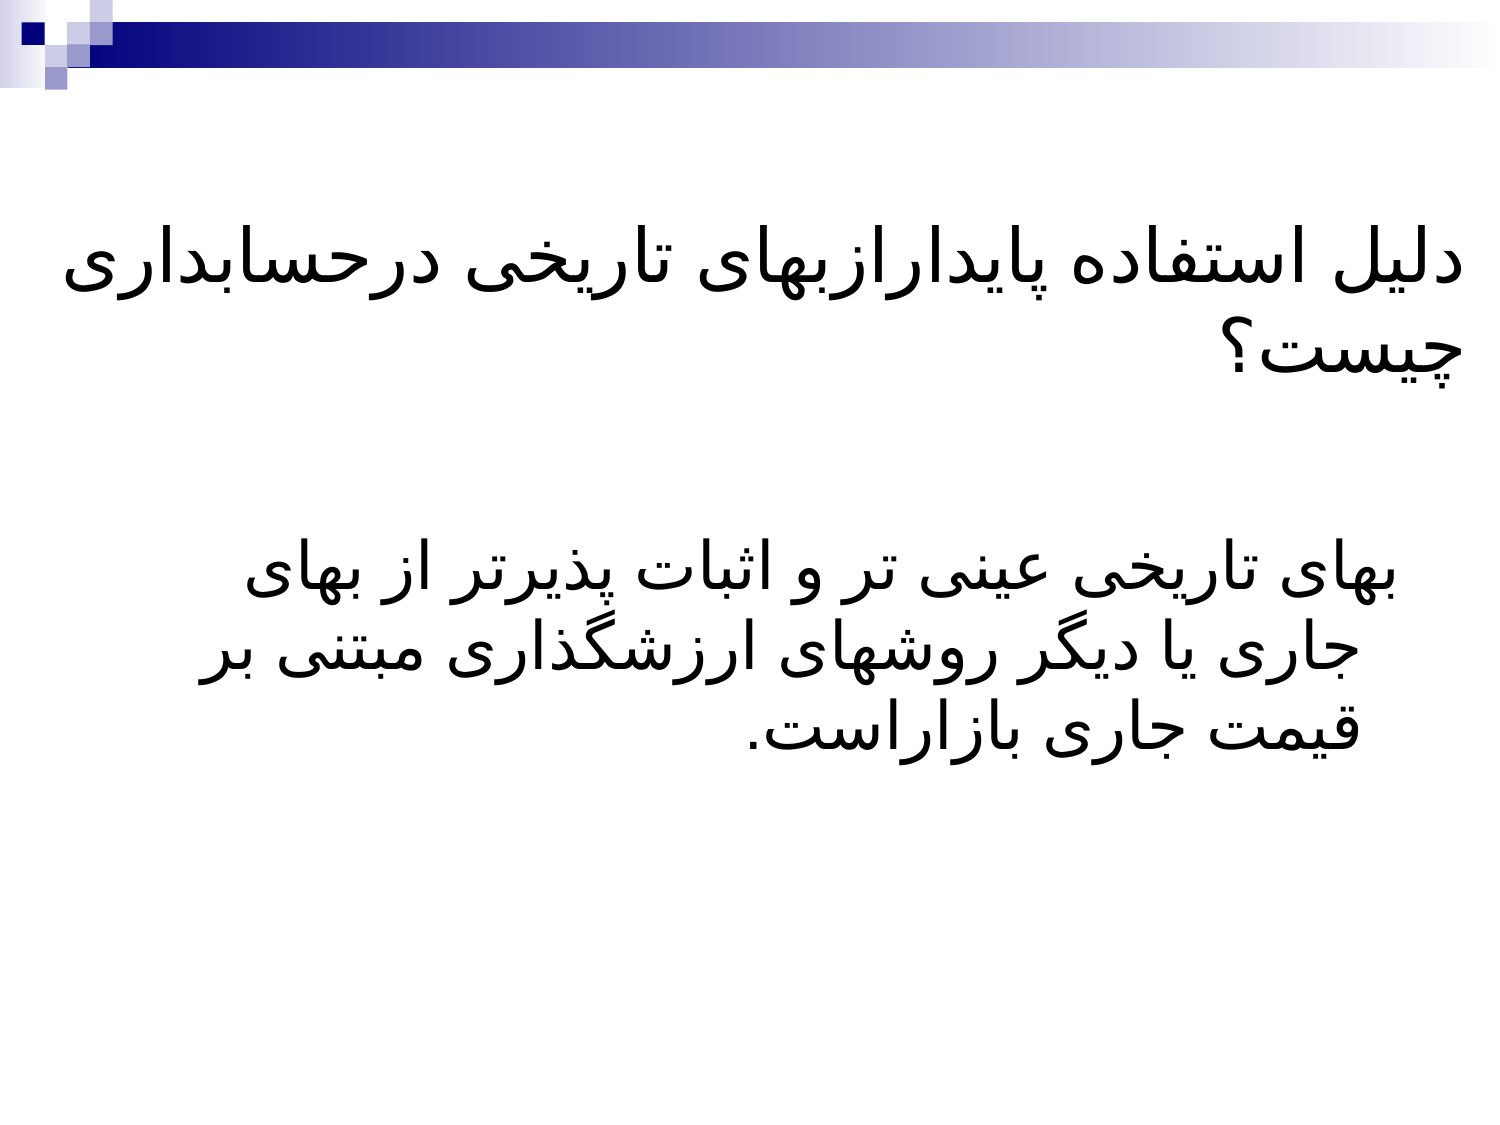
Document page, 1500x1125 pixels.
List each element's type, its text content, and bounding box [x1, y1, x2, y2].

title دلیل استفاده پایدارازبهای تاریخی درحسابداری چیست؟ [29, 184, 1483, 410]
list بهای تاریخی عینی تر و اثبات پذیرتر از بهای جاری یا دیگر روشهای ارزشگذاری مبتنی بر قیمت جاری بازاراست. [76, 515, 1436, 929]
